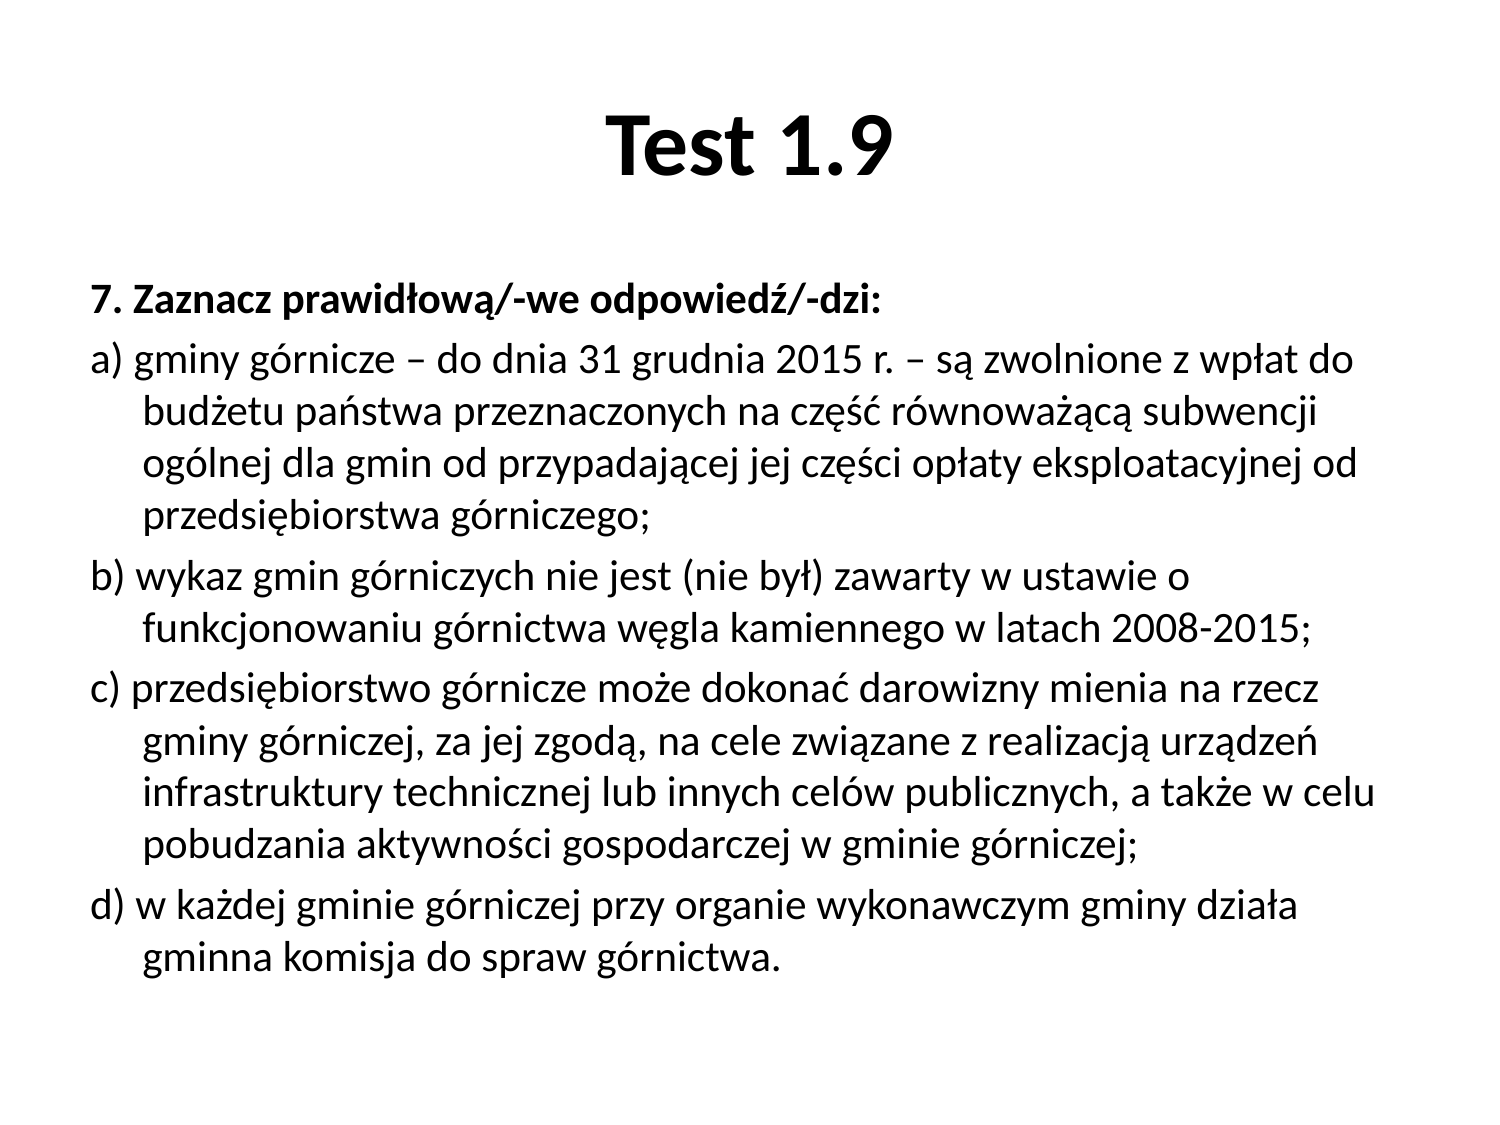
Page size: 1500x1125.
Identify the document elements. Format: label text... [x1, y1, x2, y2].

list 7. Zaznacz prawidłową/-we odpowiedź/-dzi: a) gminy górnicze – do dnia 31 grudnia 2015 r. – są zwolnione z wpłat do budżetu państwa przeznaczonych na część równoważącą subwencji ogólnej dla gmin od przypadającej jej części opłaty eksploatacyjnej od przedsiębiorstwa górniczego; b) wykaz gmin górniczych nie jest (nie był) zawarty w ustawie o funkcjonowaniu górnictwa węgla kamiennego w latach 2008-2015; c) przedsiębiorstwo górnicze może dokonać darowizny mienia na rzecz gminy górniczej, za jej zgodą, na cele związane z realizacją urządzeń infrastruktury technicznej lub innych celów publicznych, a także w celu pobudzania aktywności gospodarczej w gminie górniczej; d) w każdej gminie górniczej przy organie wykonawczym gminy działa gminna komisja do spraw górnictwa. [75, 262, 1425, 1005]
title Test 1.9 [75, 45, 1425, 233]
